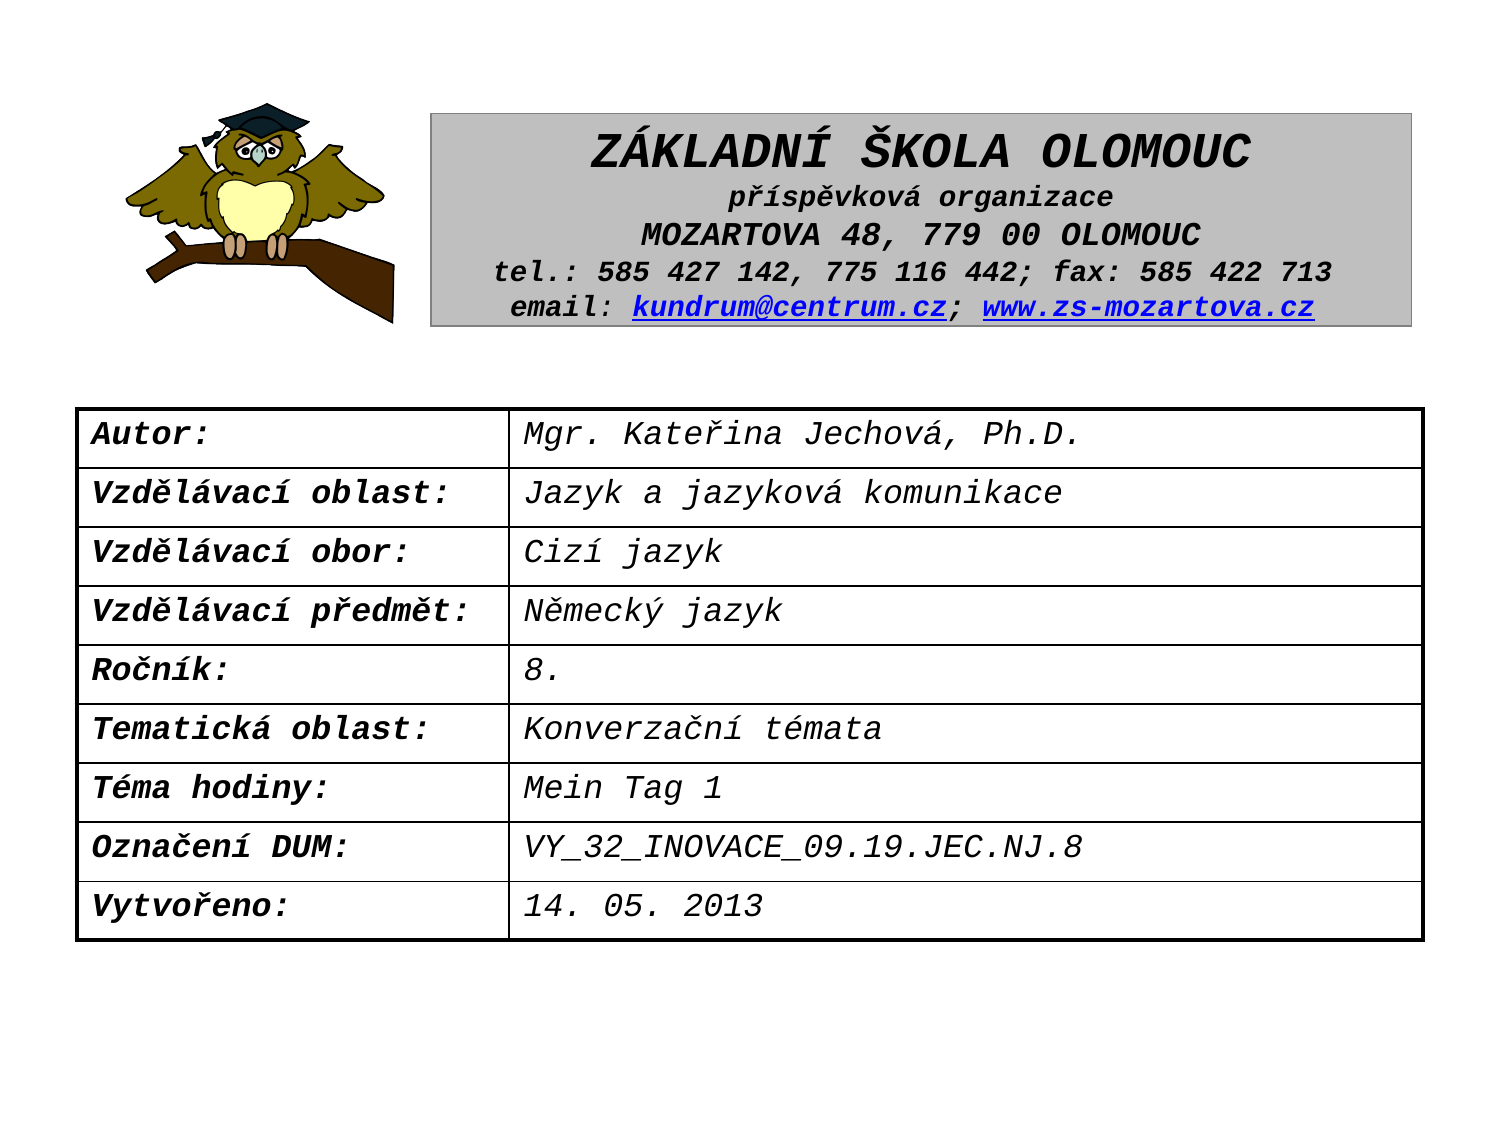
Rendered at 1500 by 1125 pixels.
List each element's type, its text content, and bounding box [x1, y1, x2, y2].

table_cell Ročník: [79, 646, 508, 703]
table_cell Tematická oblast: [79, 705, 508, 762]
table_cell Vzdělávací předmět: [79, 587, 508, 644]
table_cell VY_32_INOVACE_09.19.JEC.NJ.8 [510, 823, 1421, 881]
table_cell Téma hodiny: [79, 764, 508, 821]
picture [123, 101, 396, 326]
table_cell Vytvořeno: [79, 882, 508, 938]
table_cell Označení DUM: [79, 823, 508, 881]
table_cell 14. 05. 2013 [510, 882, 1421, 938]
table_cell Konverzační témata [510, 705, 1421, 762]
table_cell Jazyk a jazyková komunikace [510, 469, 1421, 526]
table_cell Vzdělávací oblast: [79, 469, 508, 526]
table_header Autor: [79, 411, 508, 467]
table_cell Cizí jazyk [510, 528, 1421, 585]
table_cell 8. [510, 646, 1421, 703]
table_cell Mein Tag 1 [510, 764, 1421, 821]
table_cell Vzdělávací obor: [79, 528, 508, 585]
text_box ZÁKLADNÍ ŠKOLA OLOMOUC příspěvková organizace MOZARTOVA 48, 779 00 OLOMOUC tel.: 585 427 142, 775 116 442; fax: 585 422 713 email: kundrum@centrum.cz; www.zs-mozartova.cz [430, 113, 1412, 326]
table_header Mgr. Kateřina Jechová, Ph.D. [510, 411, 1421, 467]
table_cell Německý jazyk [510, 587, 1421, 644]
